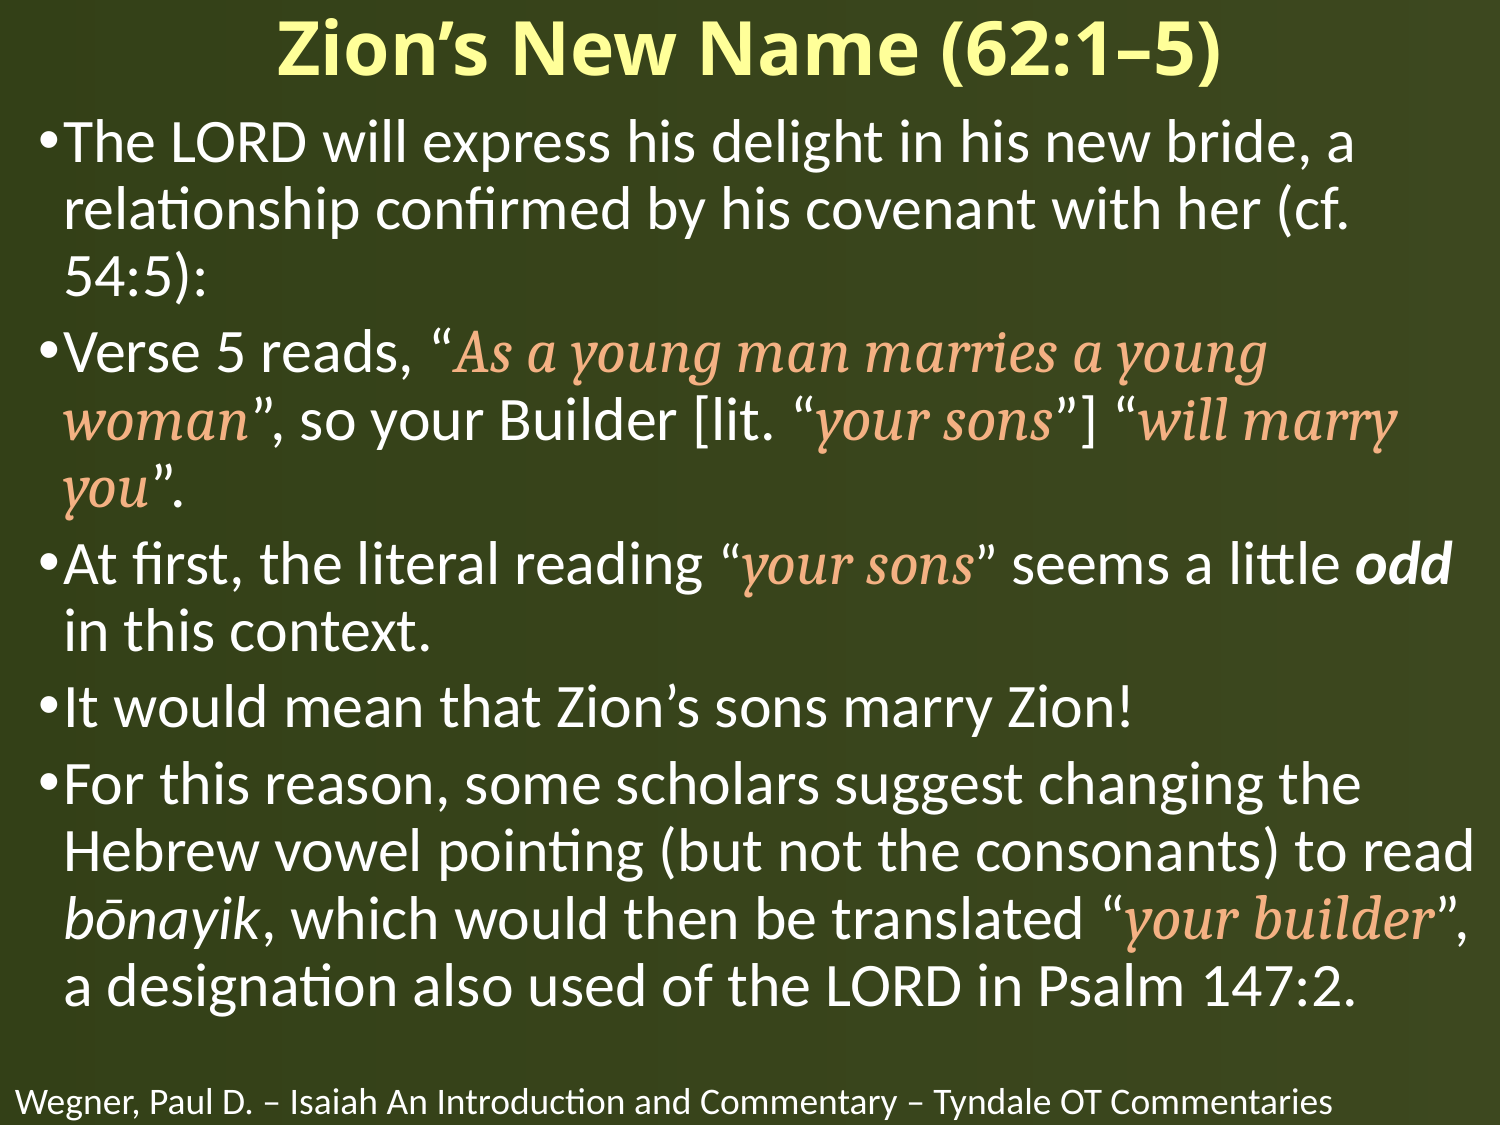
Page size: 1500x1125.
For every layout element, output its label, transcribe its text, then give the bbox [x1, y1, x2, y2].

title Zion’s New Name (62:1–5) [0, 0, 1500, 102]
text_box Wegner, Paul D. – Isaiah An Introduction and Commentary – Tyndale OT Commentaries [0, 1069, 1500, 1125]
list The LORD will express his delight in his new bride, a relationship confirmed by his covenant with her (cf. 54:5): Verse 5 reads, “As a young man marries a young woman”, so your Builder [lit. “your sons”] “will marry you”. At first, the literal reading “your sons” seems a little odd in this context. It would mean that Zion’s sons marry Zion! For this reason, some scholars suggest changing the Hebrew vowel pointing (but not the consonants) to read bōnayik, which would then be translated “your builder”, a designation also used of the LORD in Psalm 147:2. [23, 101, 1494, 1069]
